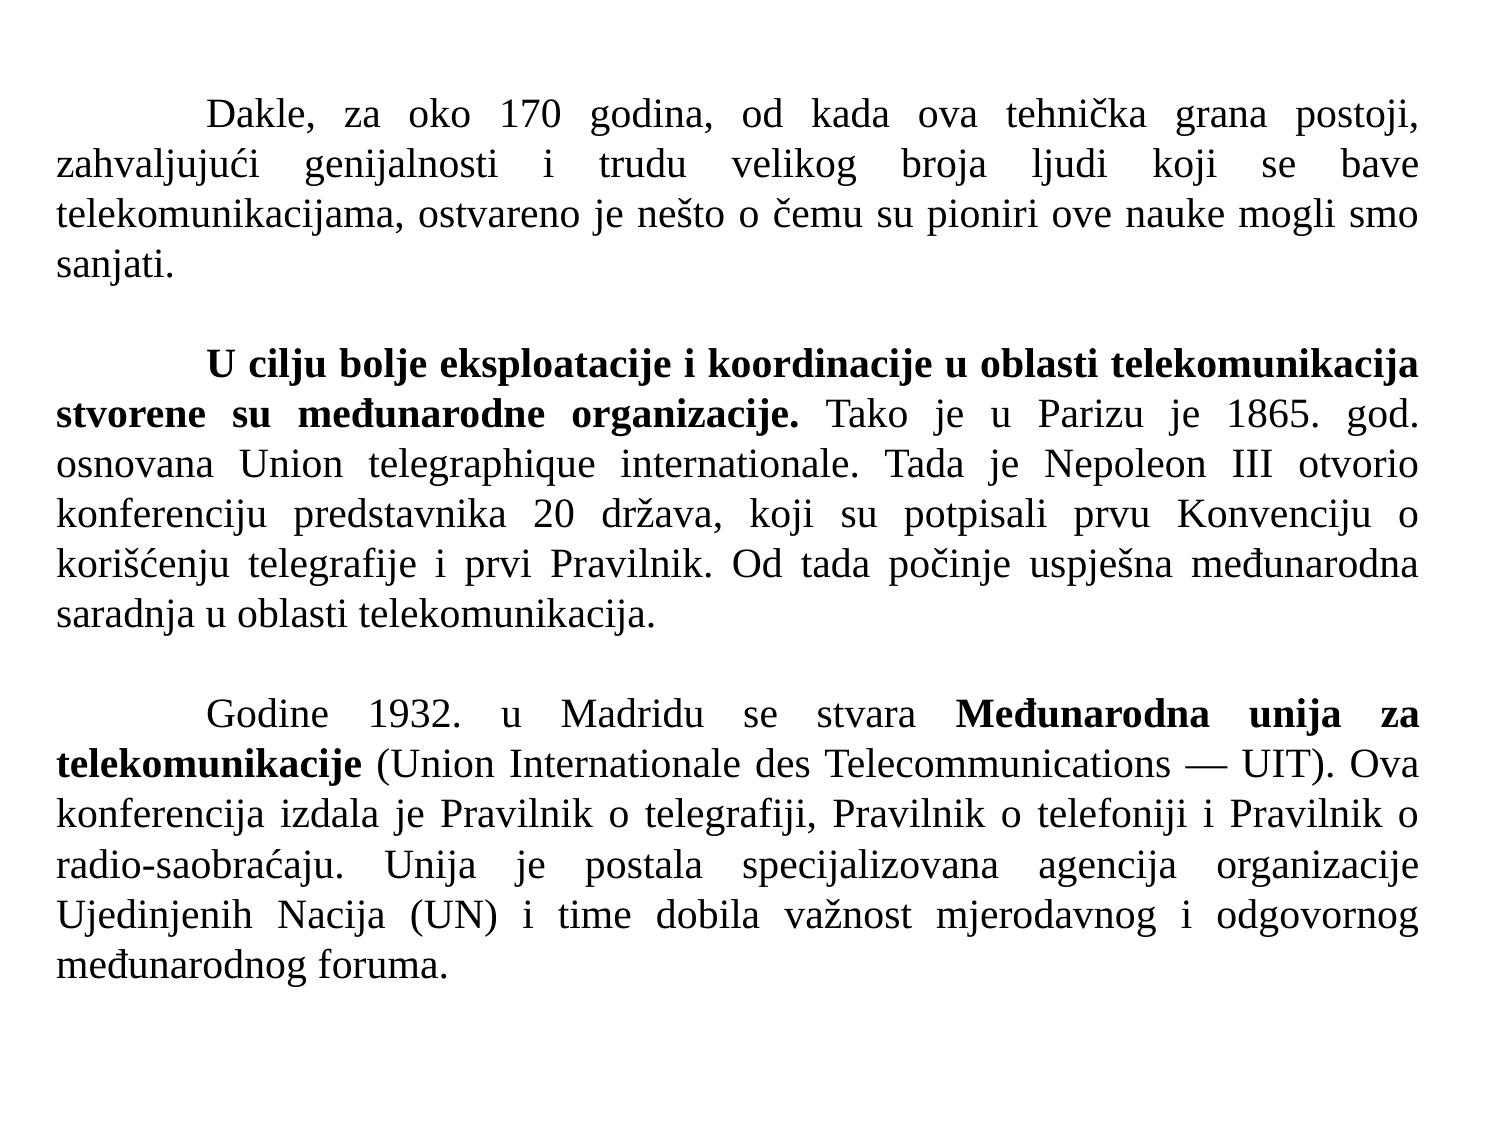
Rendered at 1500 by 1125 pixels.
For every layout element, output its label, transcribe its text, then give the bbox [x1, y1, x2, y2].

text_box Dakle, za oko 170 godina, od kada ova tehnička grana postoji, zahvaljujući genijalnosti i trudu velikog broja ljudi koji se bave telekomunikacijama, ostvareno je nešto o čemu su pioniri ove nauke mogli smo sanjati. U cilju bolje eksploatacije i koordinacije u oblasti telekomunikacija stvorene su međunarodne organizacije. Tako je u Parizu je 1865. god. osnovana Union telegraphique internationale. Tada je Nepoleon III otvorio konferenciju predstavnika 20 država, koji su potpisali prvu Konvenciju o korišćenju telegrafije i prvi Pravilnik. Od tada počinje uspješna međunarodna saradnja u oblasti telekomunikacija. Godine 1932. u Madridu se stvara Međunarodna unija za telekomunikacije (Union Internationale des Telecommunications — UIT). Ova konferencija izdala je Pravilnik o telegrafiji, Pravilnik o telefoniji i Pravilnik o radio-saobraćaju. Unija je postala specijalizovana agencija organizacije Ujedinjenih Nacija (UN) i time dobila važnost mjerodavnog i odgovornog međunarodnog foruma. [41, 28, 1436, 1044]
